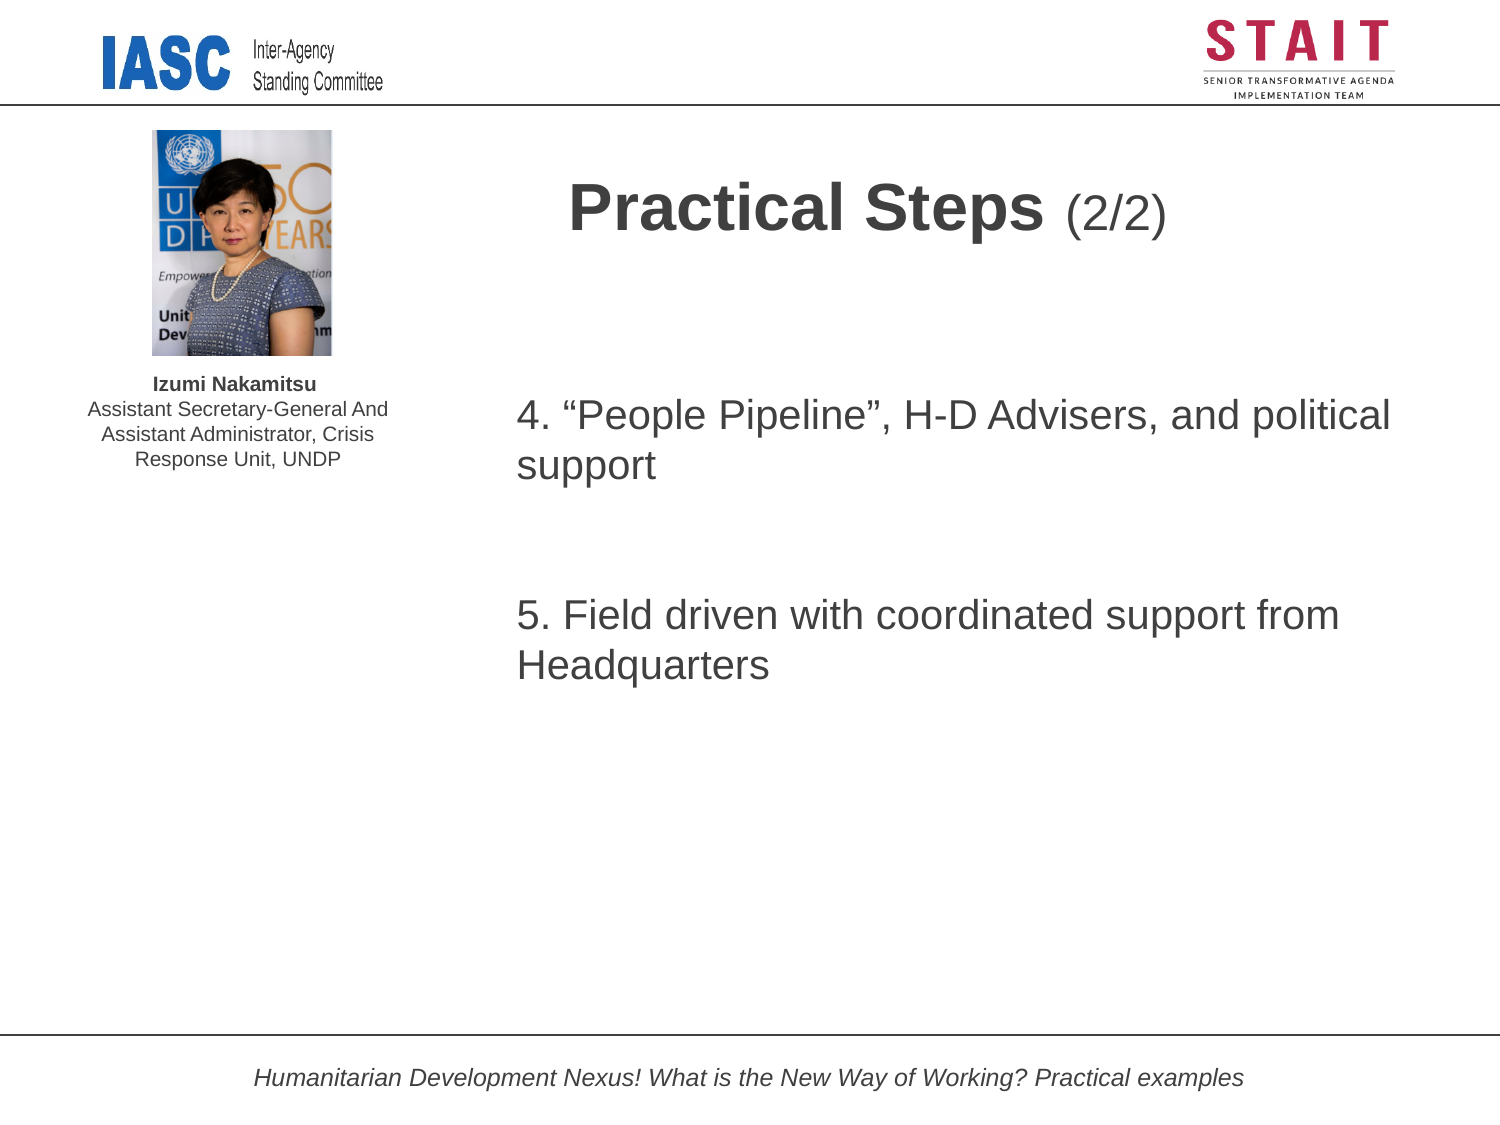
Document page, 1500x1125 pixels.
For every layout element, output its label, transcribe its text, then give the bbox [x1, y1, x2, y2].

text_box Humanitarian Development Nexus! What is the New Way of Working? Practical examples [141, 1053, 1359, 1099]
picture [152, 130, 333, 357]
picture [1198, 10, 1399, 104]
text_box Izumi Nakamitsu Assistant Secretary-General And Assistant Administrator, Crisis Response Unit, UNDP [49, 363, 426, 478]
picture [100, 32, 385, 97]
text_box 4. “People Pipeline”, H-D Advisers, and political support 5. Field driven with coordinated support from Headquarters [501, 320, 1469, 815]
text_box Practical Steps (2/2) [392, 156, 1359, 251]
